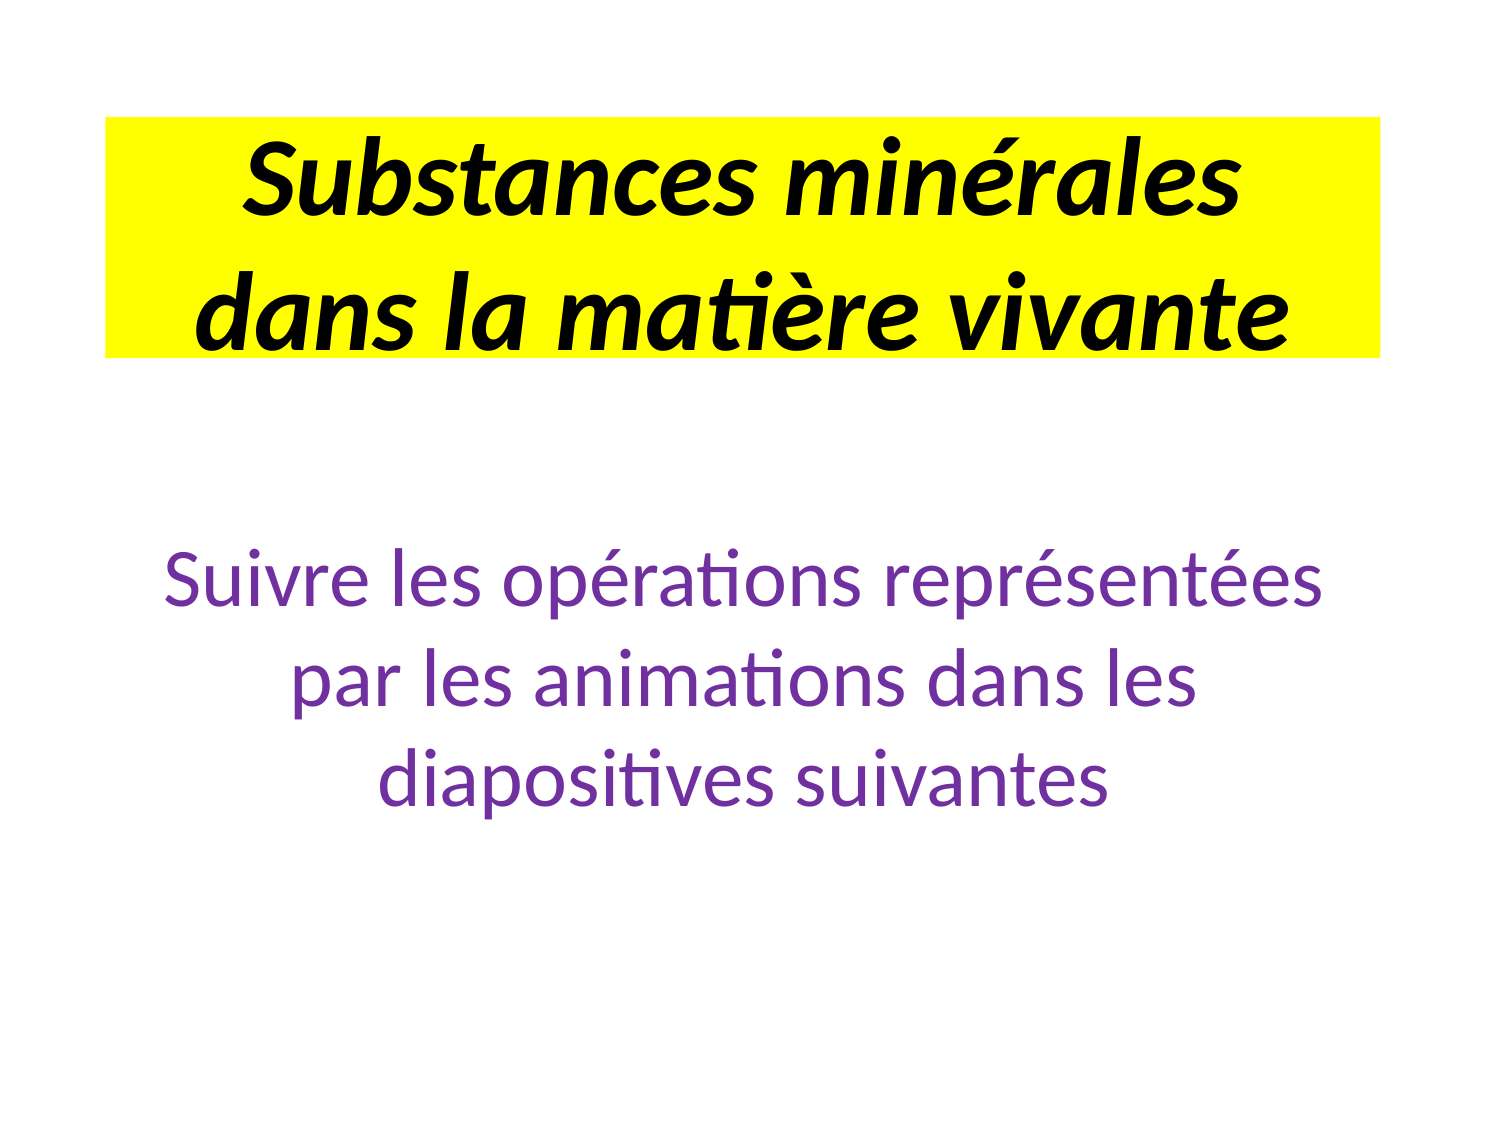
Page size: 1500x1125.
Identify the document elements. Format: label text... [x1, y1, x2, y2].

subtitle Suivre les opérations représentées par les animations dans les diapositives suivantes [128, 515, 1360, 879]
title Substances minérales dans la matière vivante [105, 117, 1381, 359]
